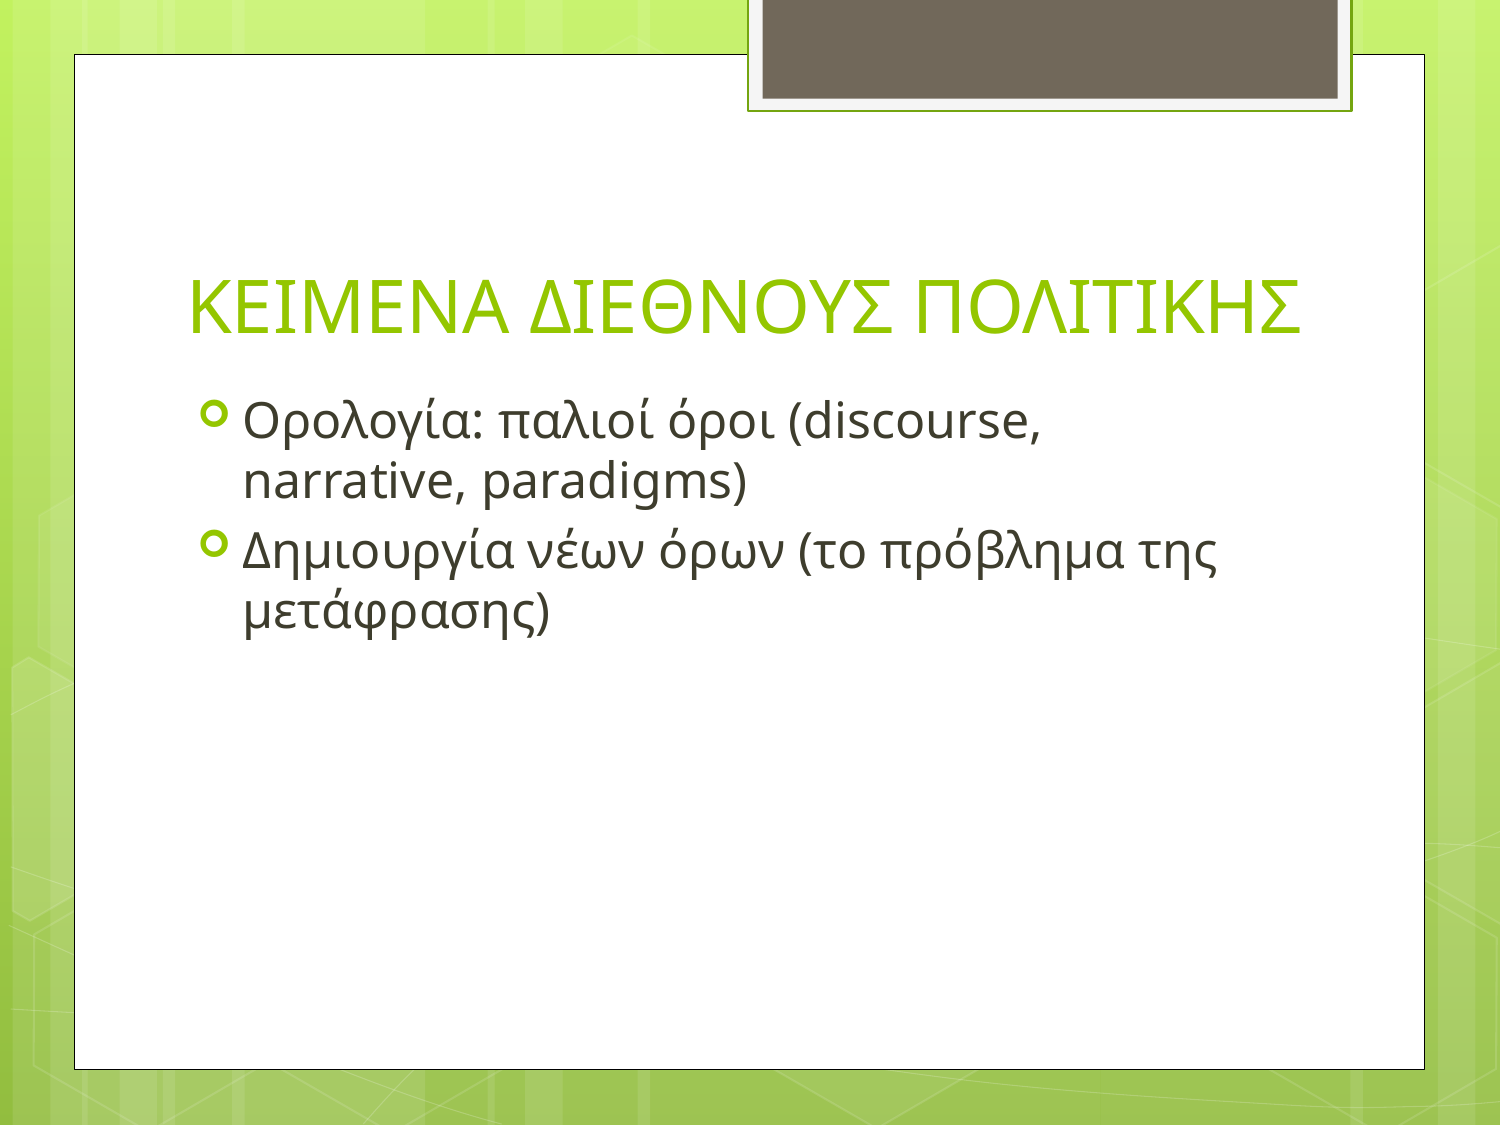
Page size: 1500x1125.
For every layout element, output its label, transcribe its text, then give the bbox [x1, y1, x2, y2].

title ΚΕΙΜΕΝΑ ΔΙΕΘΝΟΥΣ ΠΟΛΙΤΙΚΗΣ [171, 168, 1324, 357]
list Ορολογία: παλιοί όροι (discourse, narrative, paradigms) Δημιουργία νέων όρων (το πρόβλημα της μετάφρασης) [171, 381, 1283, 957]
